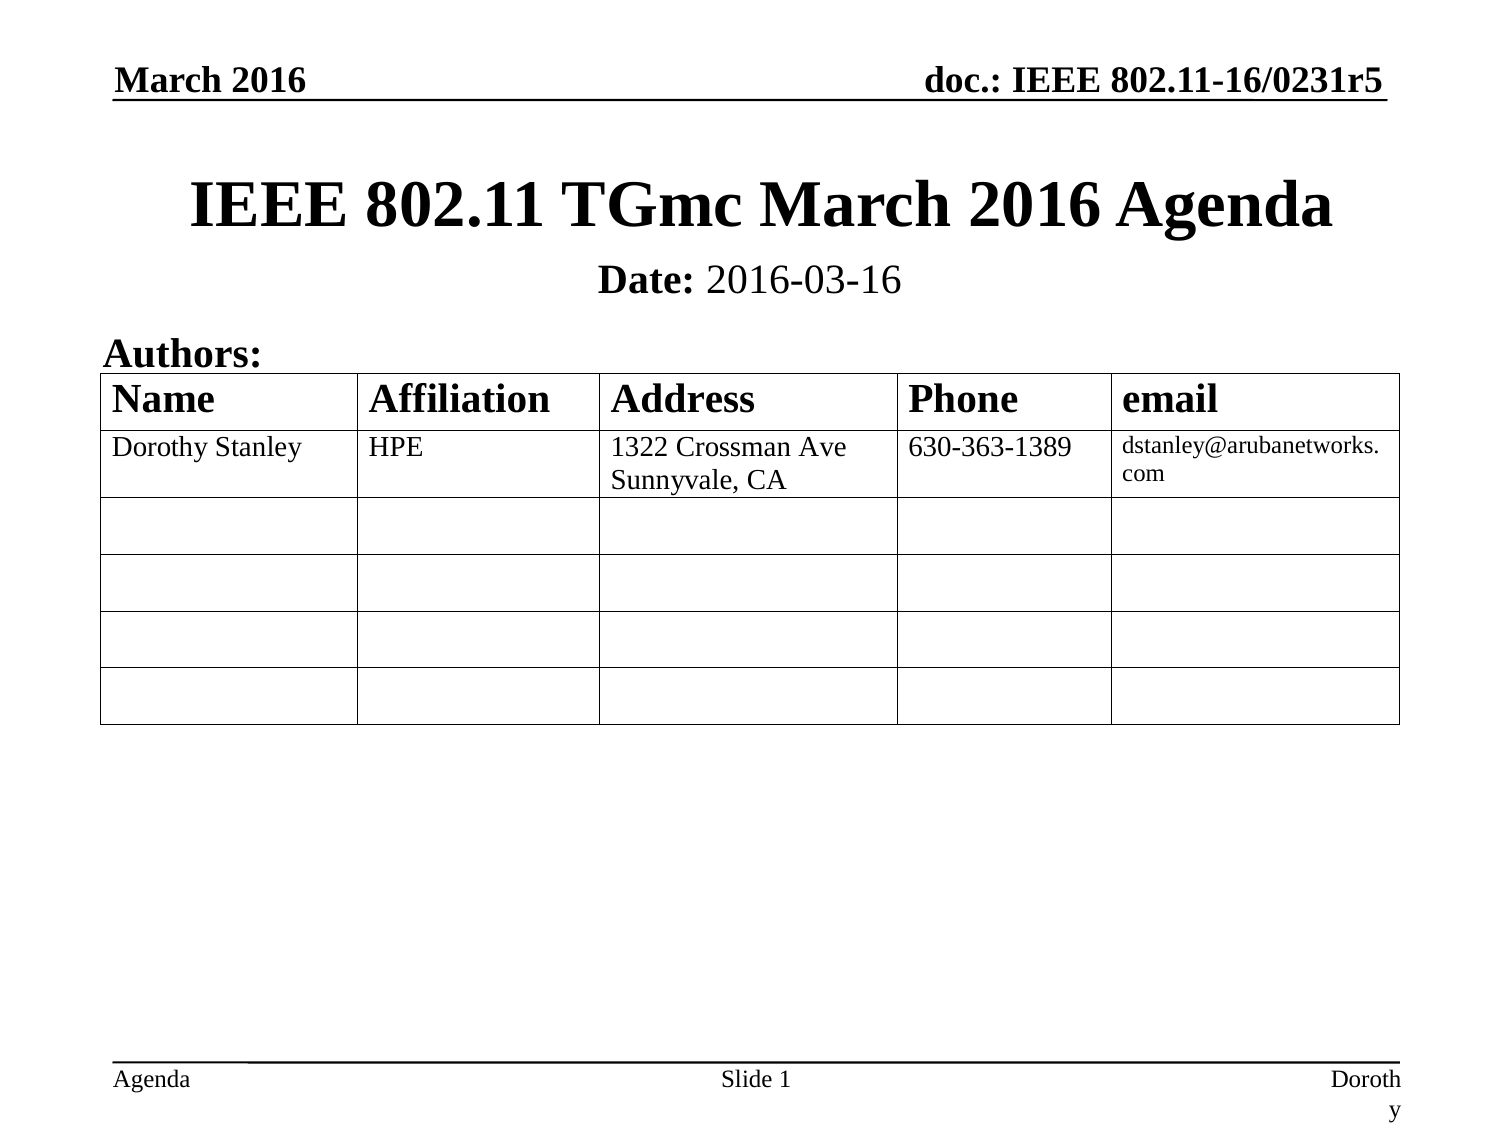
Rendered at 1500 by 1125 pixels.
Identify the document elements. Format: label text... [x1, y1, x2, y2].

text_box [85, 372, 1429, 787]
text_box Authors: [87, 318, 325, 371]
footer Dorothy Stanley, HPE [1325, 1062, 1402, 1093]
title IEEE 802.11 TGmc March 2016 Agenda [112, 112, 1413, 288]
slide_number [114, 54, 425, 100]
slide_number Slide 1 [712, 1062, 800, 1093]
list Date: 2016-03-16 [112, 249, 1388, 313]
